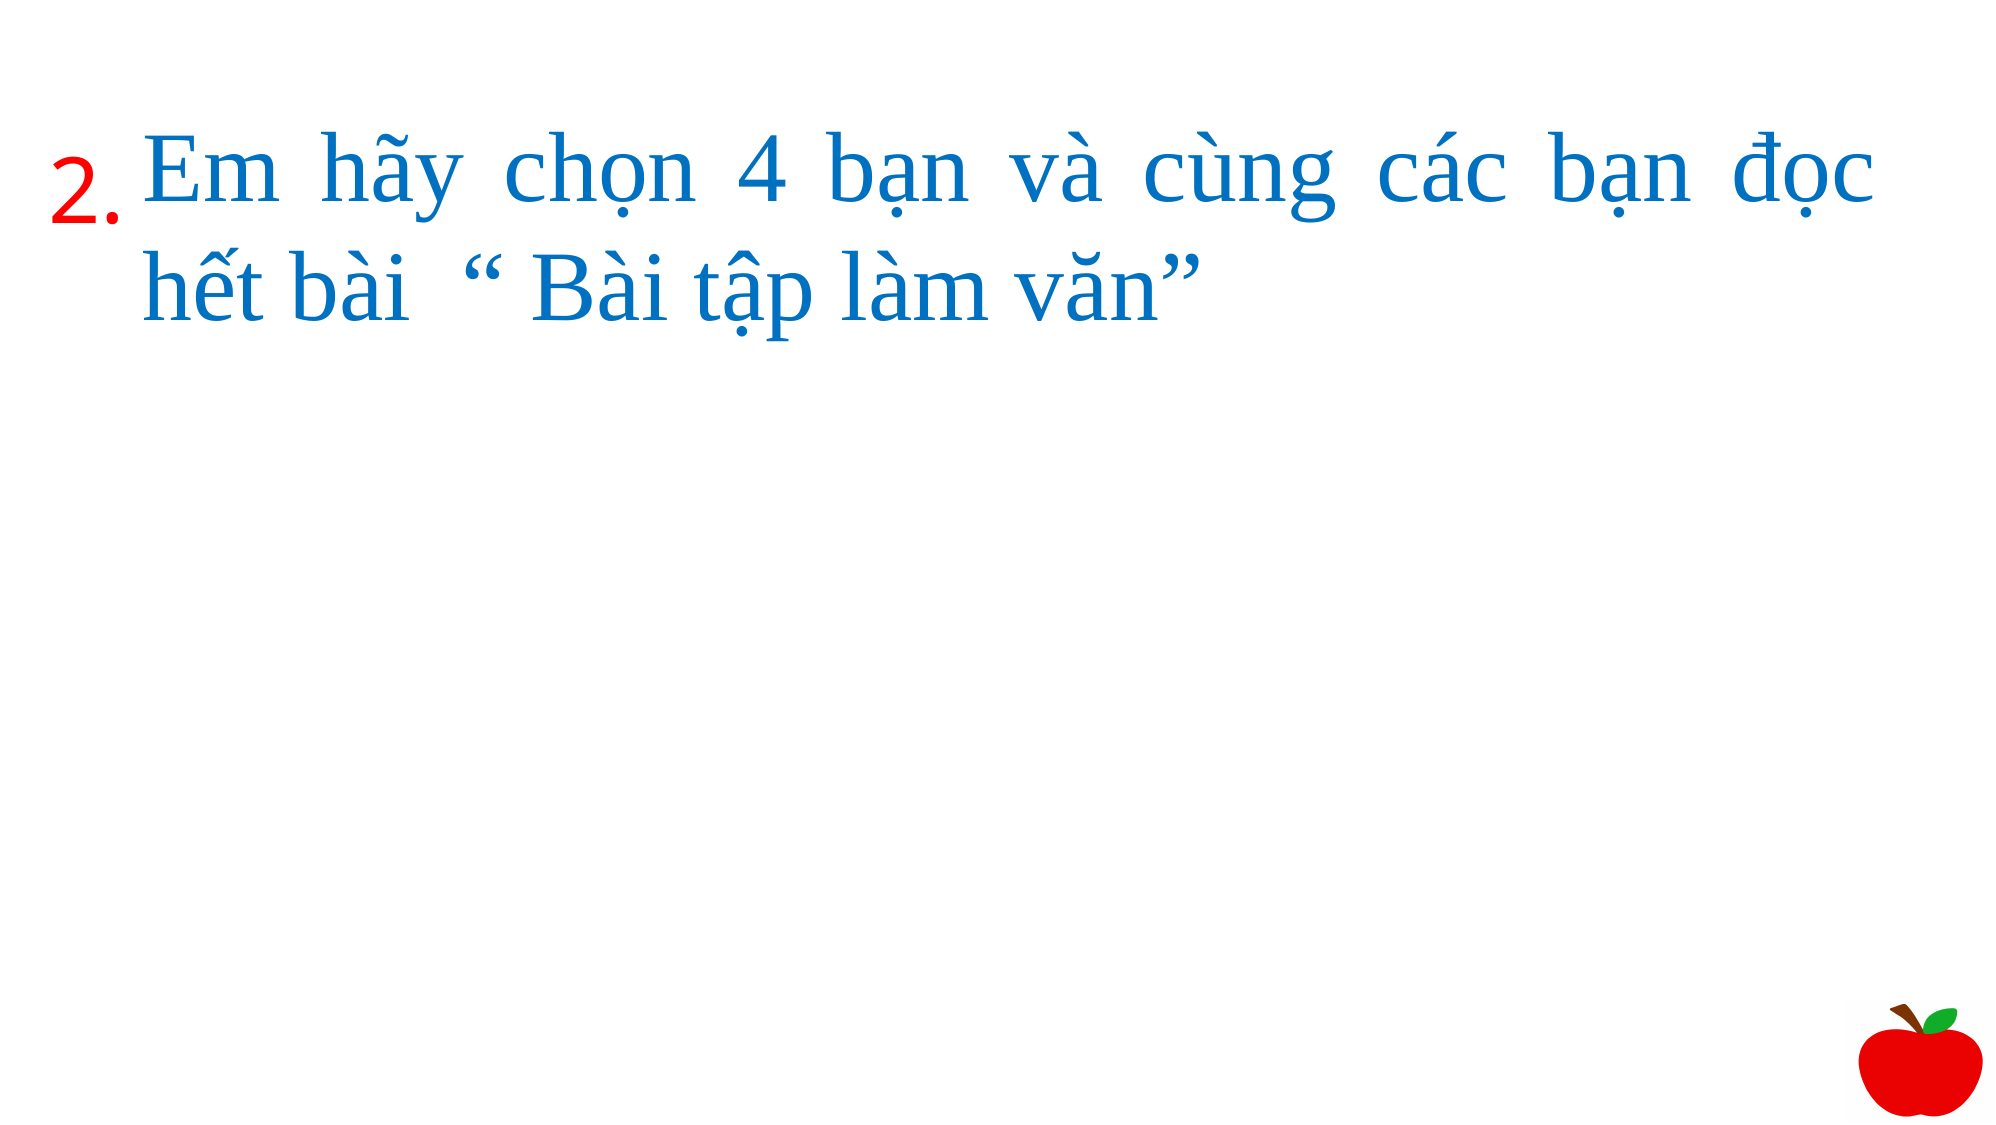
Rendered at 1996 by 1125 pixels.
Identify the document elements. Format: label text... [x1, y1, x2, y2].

title 2. [33, 62, 122, 313]
text_box Em hãy chọn 4 bạn và cùng các bạn đọc hết bài “ Bài tập làm văn” [122, 54, 1898, 388]
picture [1844, 1000, 1996, 1122]
